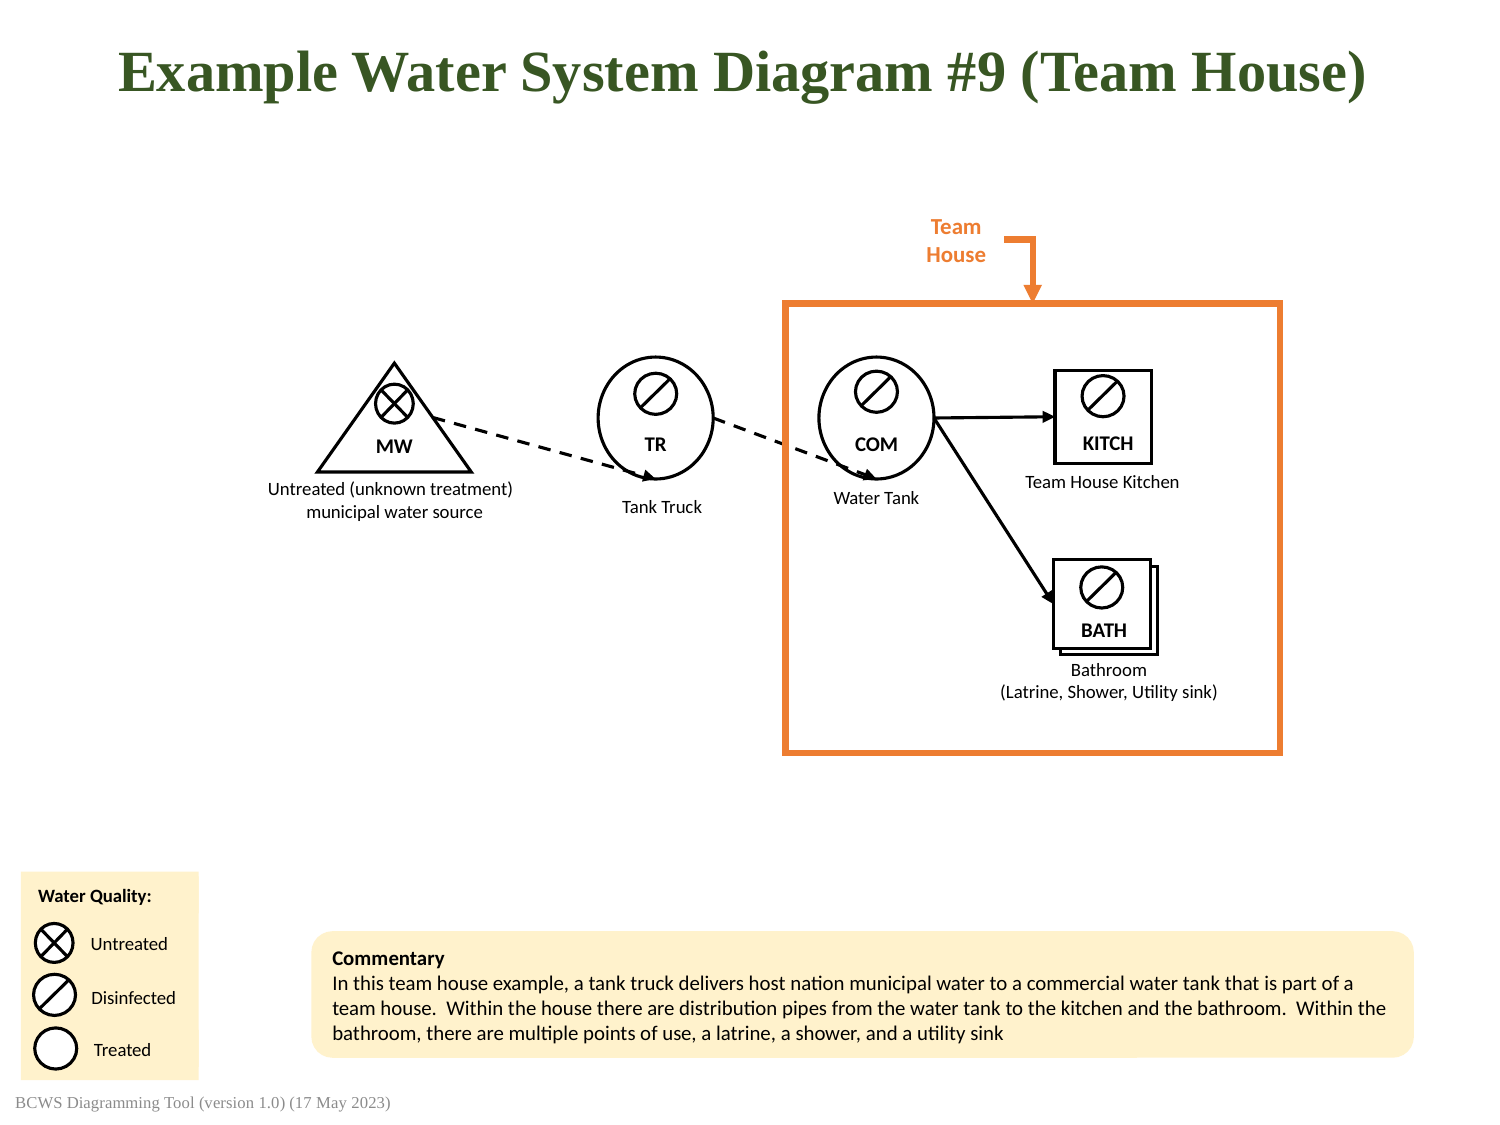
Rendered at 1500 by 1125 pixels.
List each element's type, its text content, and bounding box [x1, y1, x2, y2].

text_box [634, 373, 677, 415]
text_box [855, 371, 898, 413]
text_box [20, 871, 199, 1081]
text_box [933, 417, 1054, 604]
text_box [1008, 370, 1197, 501]
footer BCWS Diagramming Tool (version 1.0) (17 May 2023) [0, 1080, 901, 1125]
title Example Water System Diagram #9 (Team House) [103, 17, 1397, 128]
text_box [1080, 566, 1123, 609]
text_box Team House [908, 204, 1004, 275]
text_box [1004, 240, 1033, 304]
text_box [598, 357, 719, 525]
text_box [250, 363, 539, 530]
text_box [1082, 375, 1125, 417]
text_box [982, 559, 1236, 711]
text_box Commentary In this team house example, a tank truck delivers host nation municipal water to a commercial water tank that is part of a team house. Within the house there are distribution pipes from the water tank to the kitchen and the bathroom. Within the bathroom, there are multiple points of use, a latrine, a shower, and a utility sink [310, 930, 1415, 1059]
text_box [794, 356, 959, 516]
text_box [33, 974, 76, 1016]
text_box [784, 302, 1281, 754]
